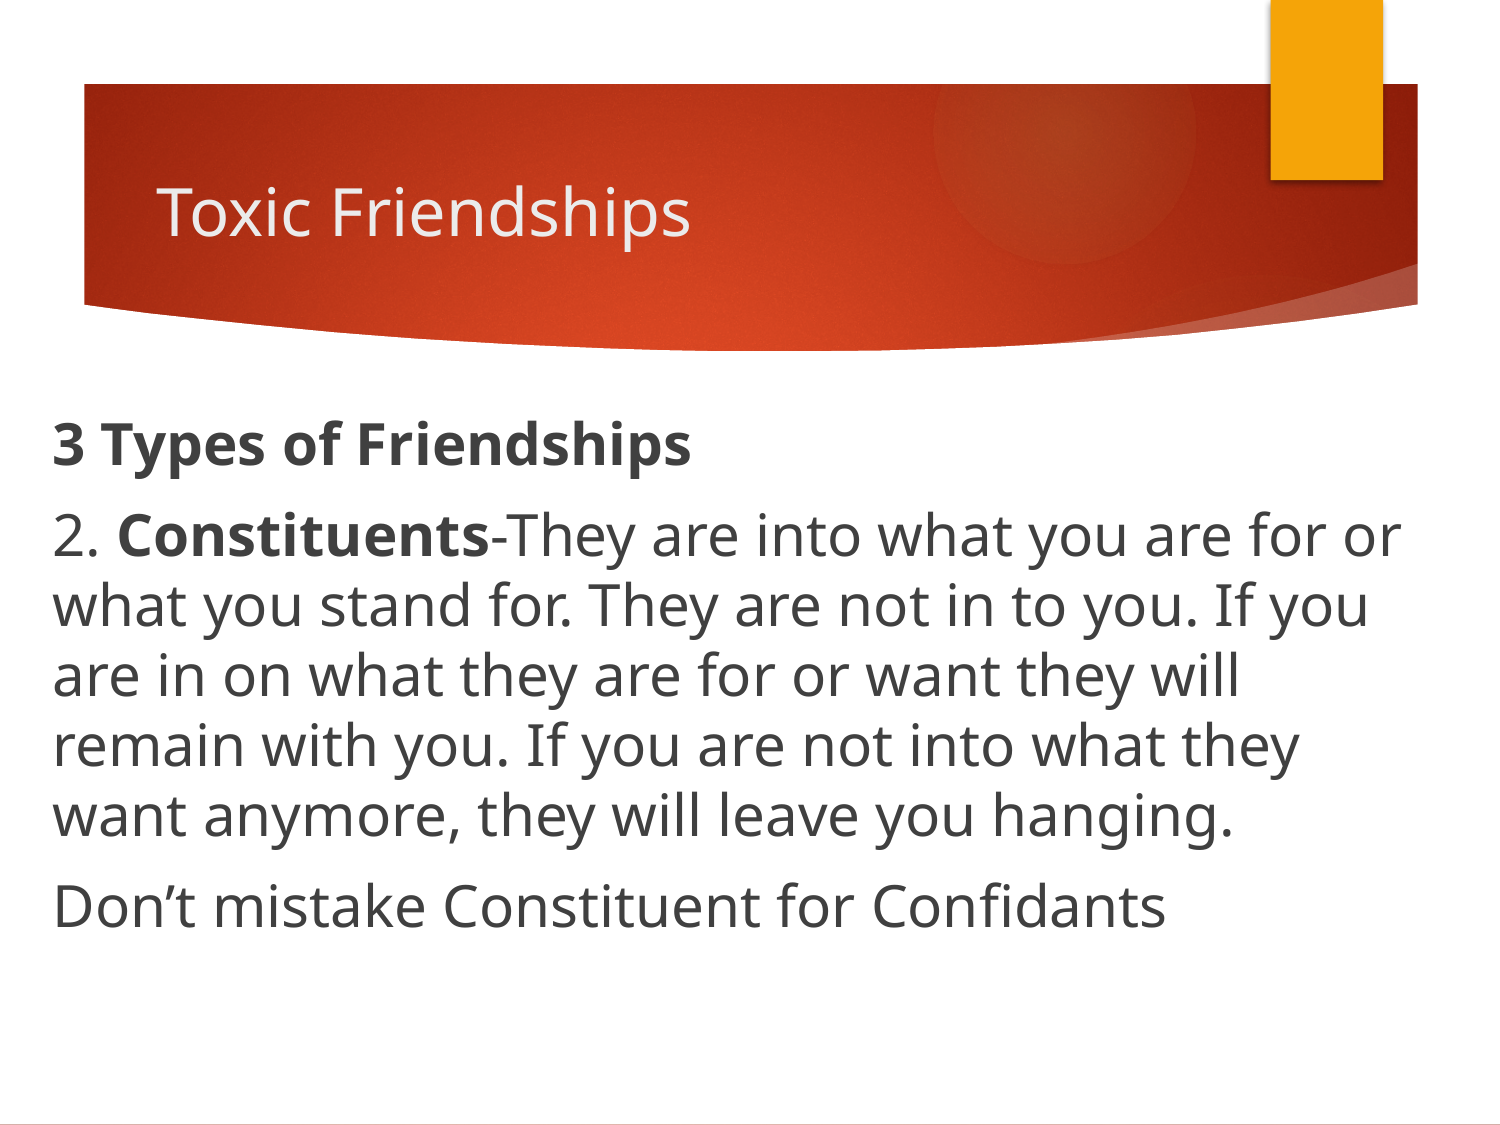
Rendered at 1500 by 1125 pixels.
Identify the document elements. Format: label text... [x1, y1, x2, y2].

list 3 Types of Friendships 2. Constituents-They are into what you are for or what you stand for. They are not in to you. If you are in on what they are for or want they will remain with you. If you are not into what they want anymore, they will leave you hanging. Don’t mistake Constituent for Confidants [37, 399, 1450, 1038]
title Toxic Friendships [141, 151, 1183, 269]
